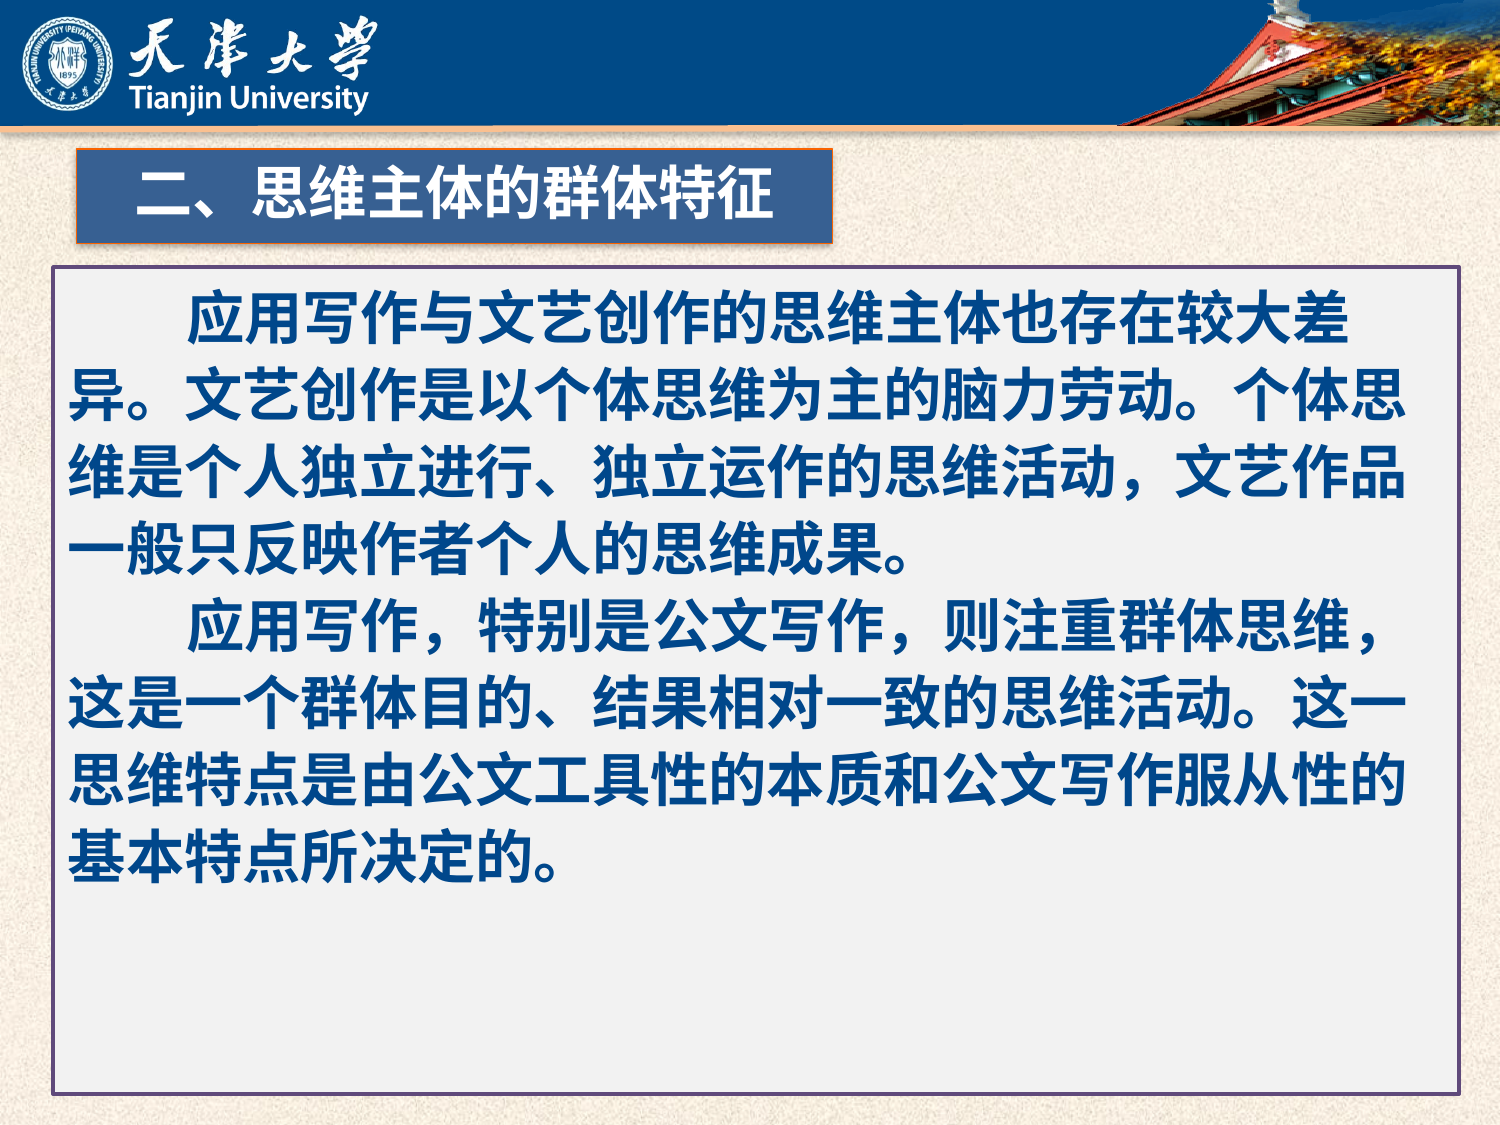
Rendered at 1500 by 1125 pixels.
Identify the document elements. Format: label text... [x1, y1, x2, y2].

picture [0, 131, 1500, 1125]
picture [0, 0, 1500, 126]
text_box 应用写作与文艺创作的思维主体也存在较大差异。文艺创作是以个体思维为主的脑力劳动。个体思维是个人独立进行、独立运作的思维活动，文艺作品一般只反映作者个人的思维成果。 应用写作，特别是公文写作，则注重群体思维，这是一个群体目的、结果相对一致的思维活动。这一思维特点是由公文工具性的本质和公文写作服从性的基本特点所决定的。 [53, 267, 1459, 1094]
text_box 二、思维主体的群体特征 [76, 149, 833, 244]
